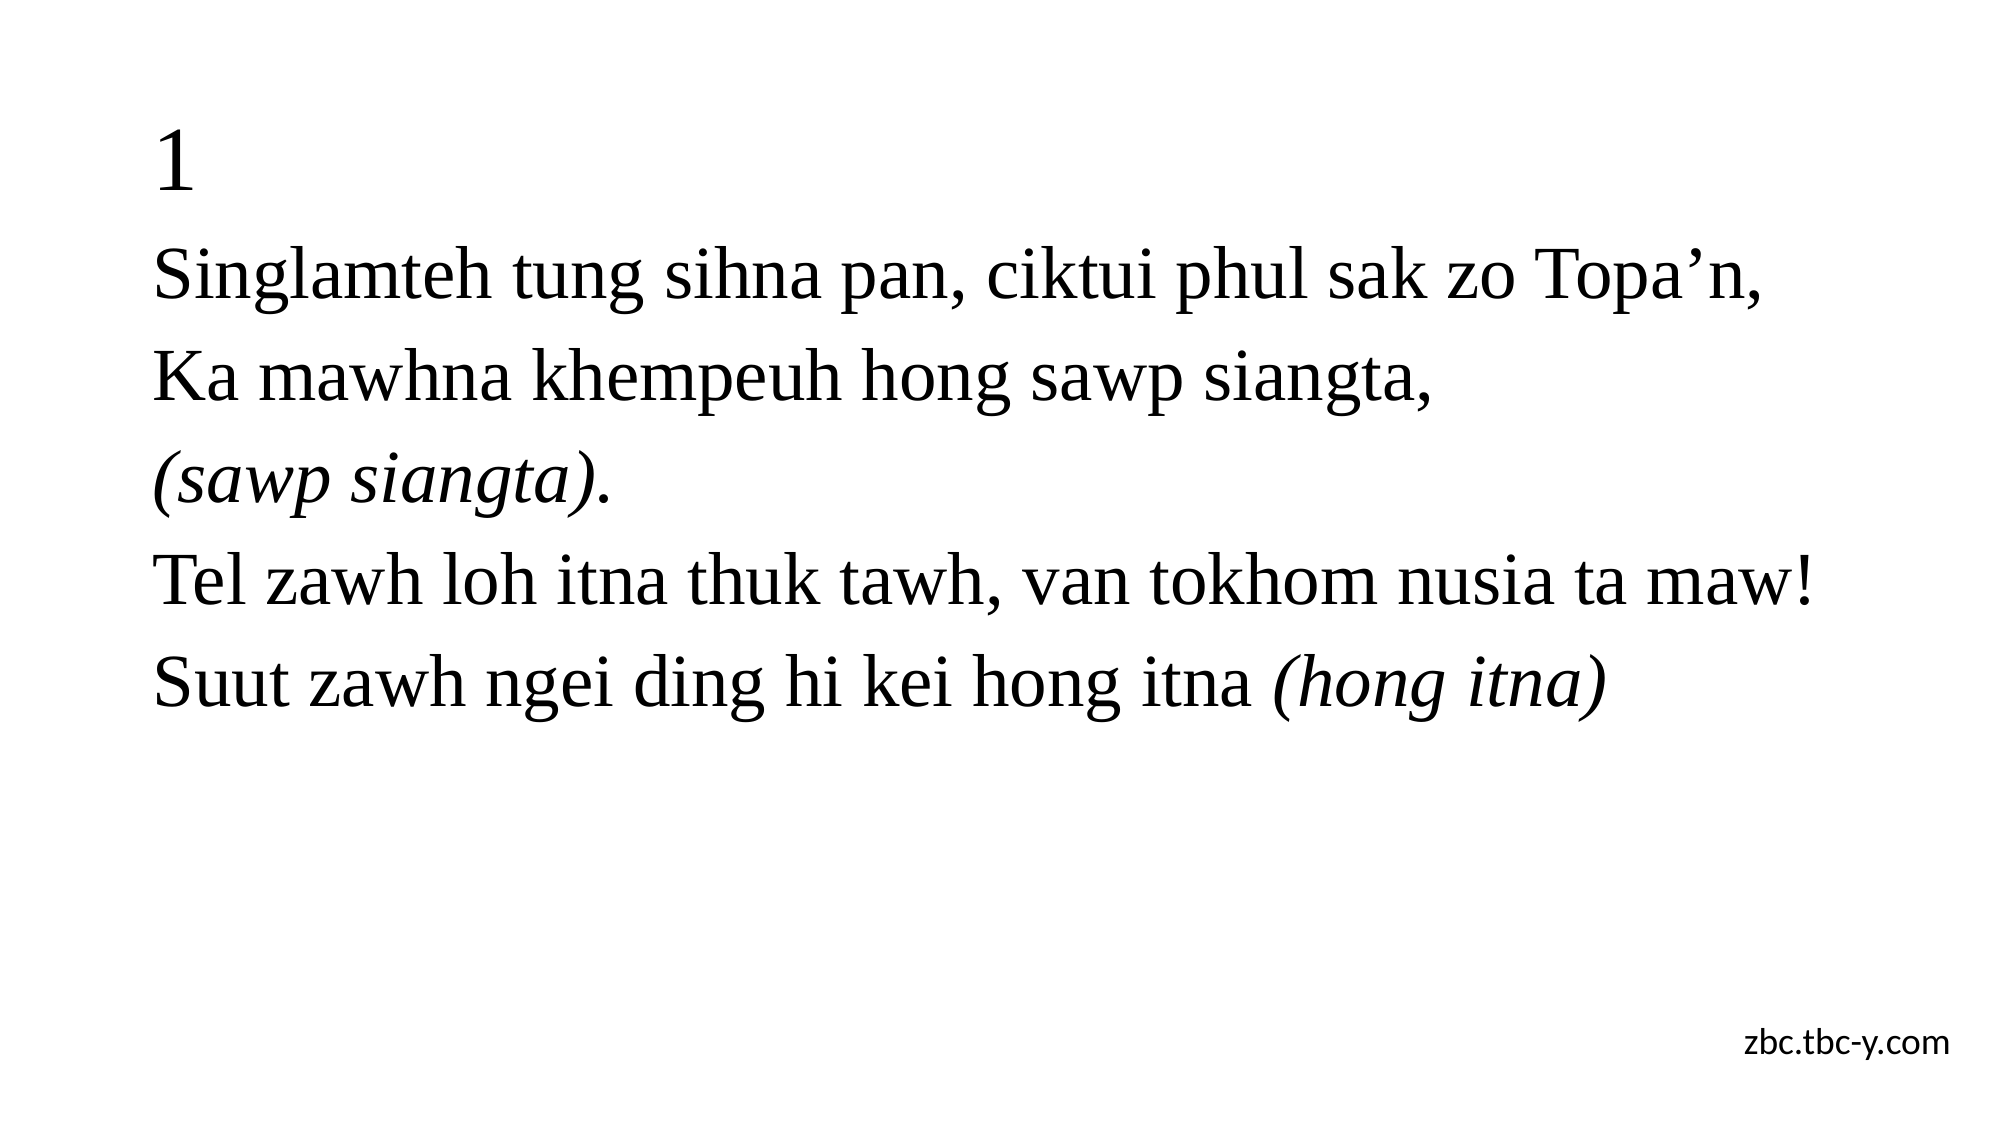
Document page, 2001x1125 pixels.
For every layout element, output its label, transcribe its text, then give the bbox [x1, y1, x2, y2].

title 1 [137, 80, 1863, 226]
list Singlamteh tung sihna pan, ciktui phul sak zo Topa’n, Ka mawhna khempeuh hong sawp siangta, (sawp siangta). Tel zawh loh itna thuk tawh, van tokhom nusia ta maw! Suut zawh ngei ding hi kei hong itna (hong itna) [137, 226, 1863, 941]
text_box zbc.tbc-y.com [1728, 1009, 2000, 1070]
